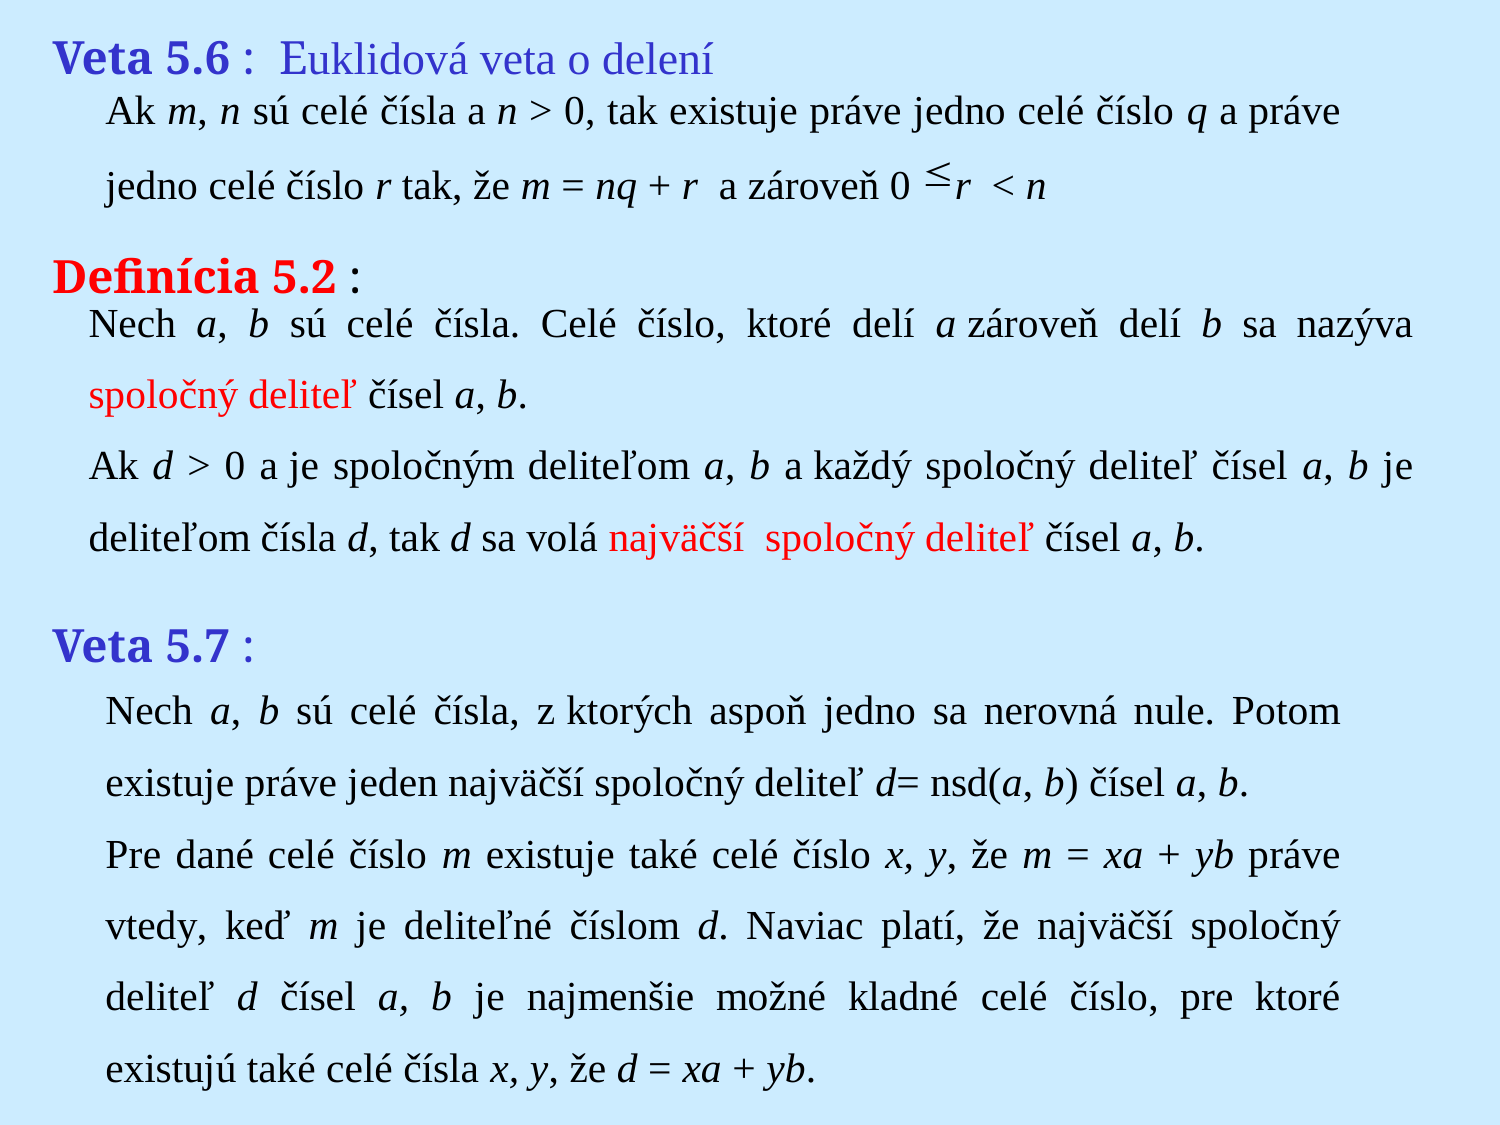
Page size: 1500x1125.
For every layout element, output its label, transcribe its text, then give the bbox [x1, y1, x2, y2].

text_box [88, 299, 1414, 587]
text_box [48, 687, 1342, 1117]
text_box Veta 5.7 : [37, 574, 1313, 713]
title Veta 5.6 : Euklidová veta o delení [37, 0, 1313, 126]
text_box Definícia 5.2 : [37, 199, 1313, 350]
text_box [48, 87, 1342, 235]
